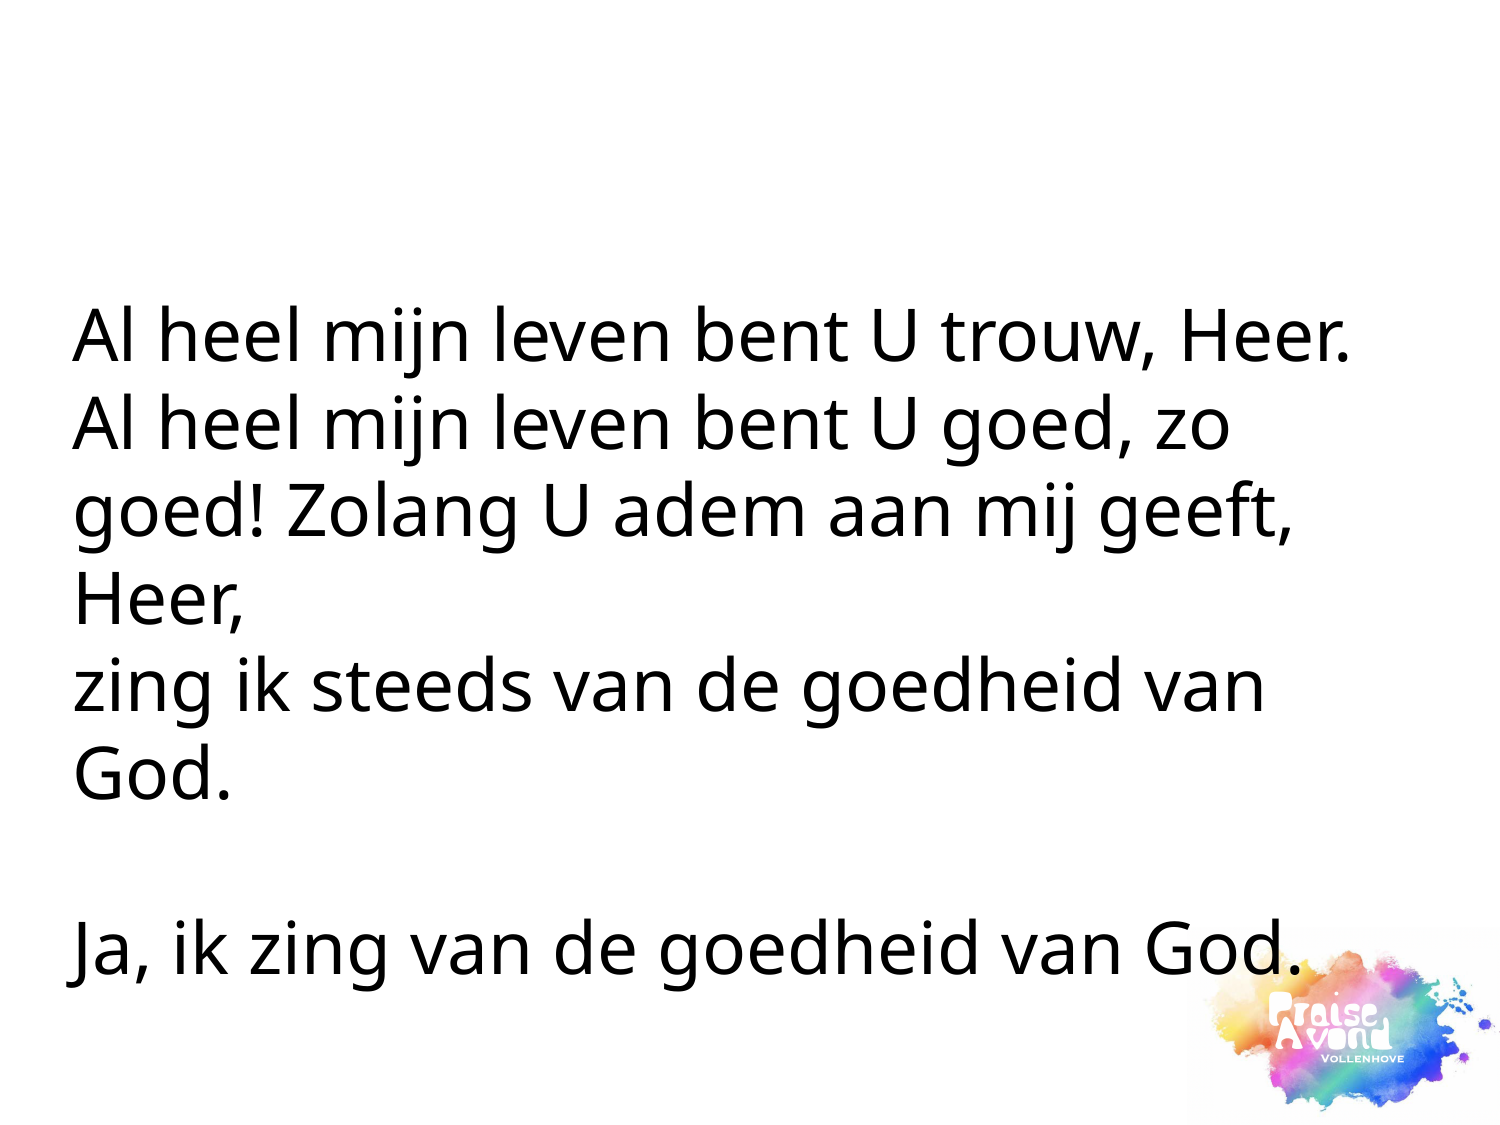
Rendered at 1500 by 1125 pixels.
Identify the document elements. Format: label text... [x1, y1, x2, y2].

picture [1187, 927, 1500, 1125]
text_box Al heel mijn leven bent U trouw, Heer. Al heel mijn leven bent U goed, zo goed! Zolang U adem aan mij geeft, Heer, zing ik steeds van de goedheid van God. Ja, ik zing van de goedheid van God. [57, 281, 1442, 997]
